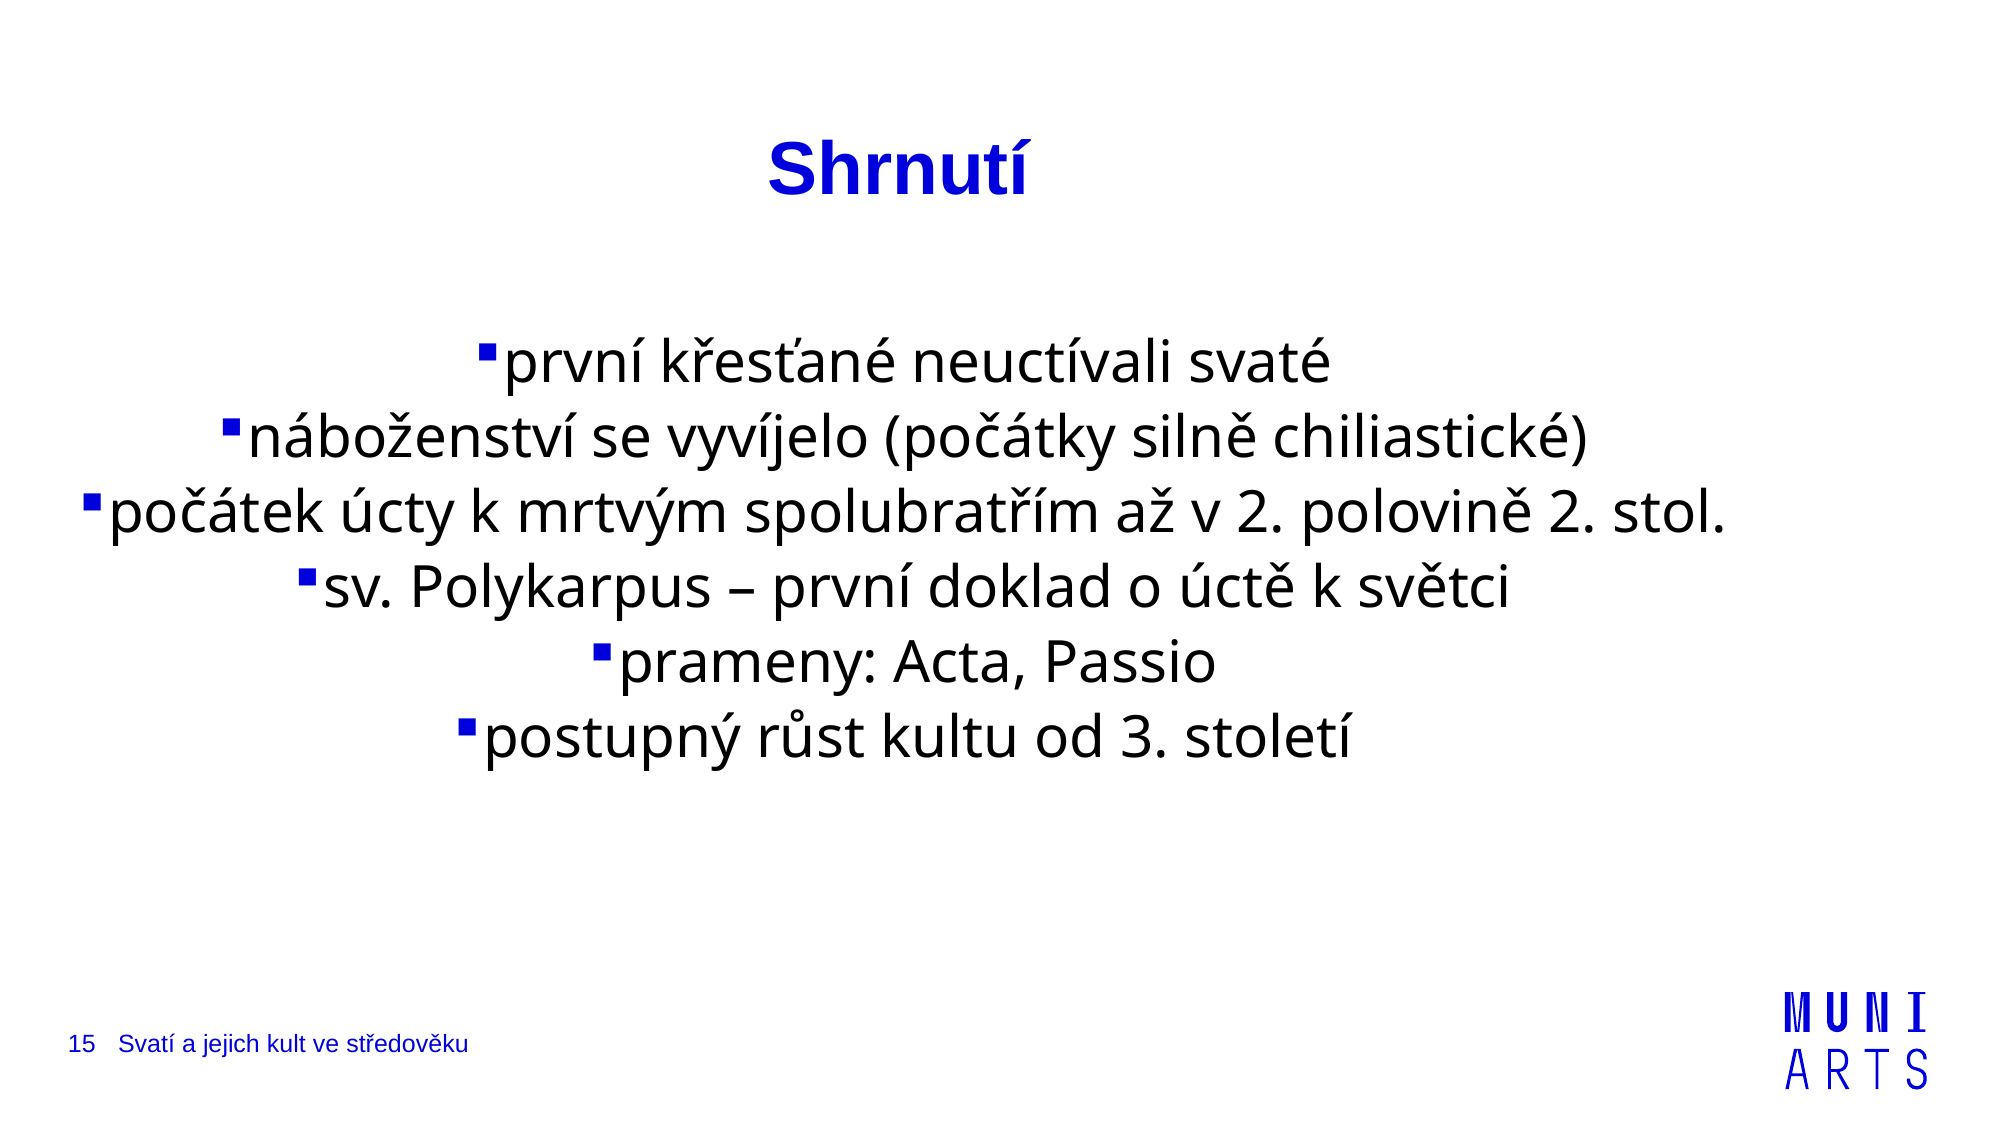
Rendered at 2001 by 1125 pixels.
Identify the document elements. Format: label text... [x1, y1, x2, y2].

list první křesťané neuctívali svaté náboženství se vyvíjelo (počátky silně chiliastické) počátek úcty k mrtvým spolubratřím až v 2. polovině 2. stol. sv. Polykarpus – první doklad o úctě k světci prameny: Acta, Passio postupný růst kultu od 3. století [15, 319, 1780, 999]
slide_number 15 [67, 1021, 110, 1063]
footer Svatí a jejich kult ve středověku [118, 1021, 1418, 1063]
title Shrnutí [767, 126, 2000, 201]
